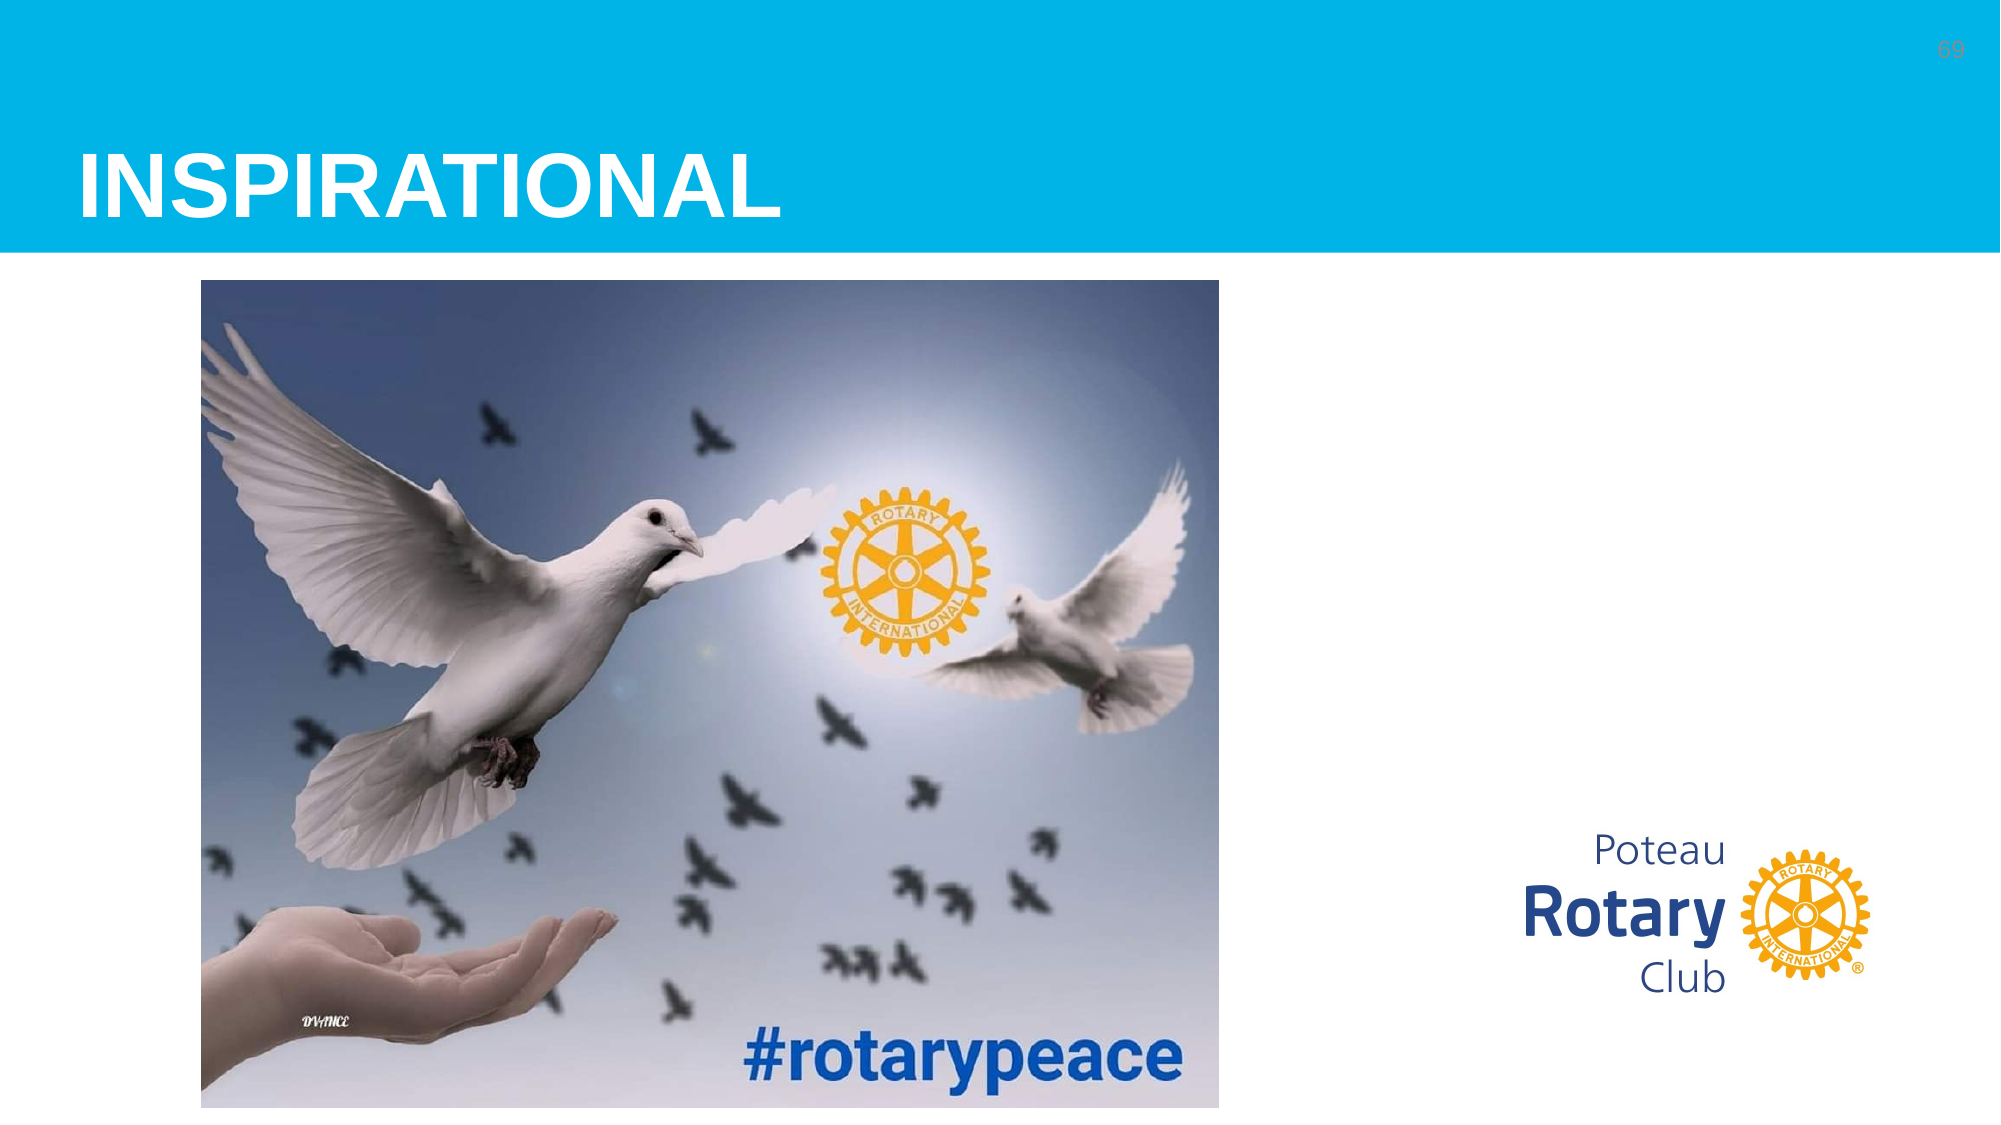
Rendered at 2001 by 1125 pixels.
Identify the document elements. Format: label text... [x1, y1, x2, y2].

picture [201, 280, 1219, 1108]
slide_number 69 [1911, 18, 1981, 79]
picture [1473, 795, 1898, 1036]
title Inspirational [62, 0, 1950, 253]
